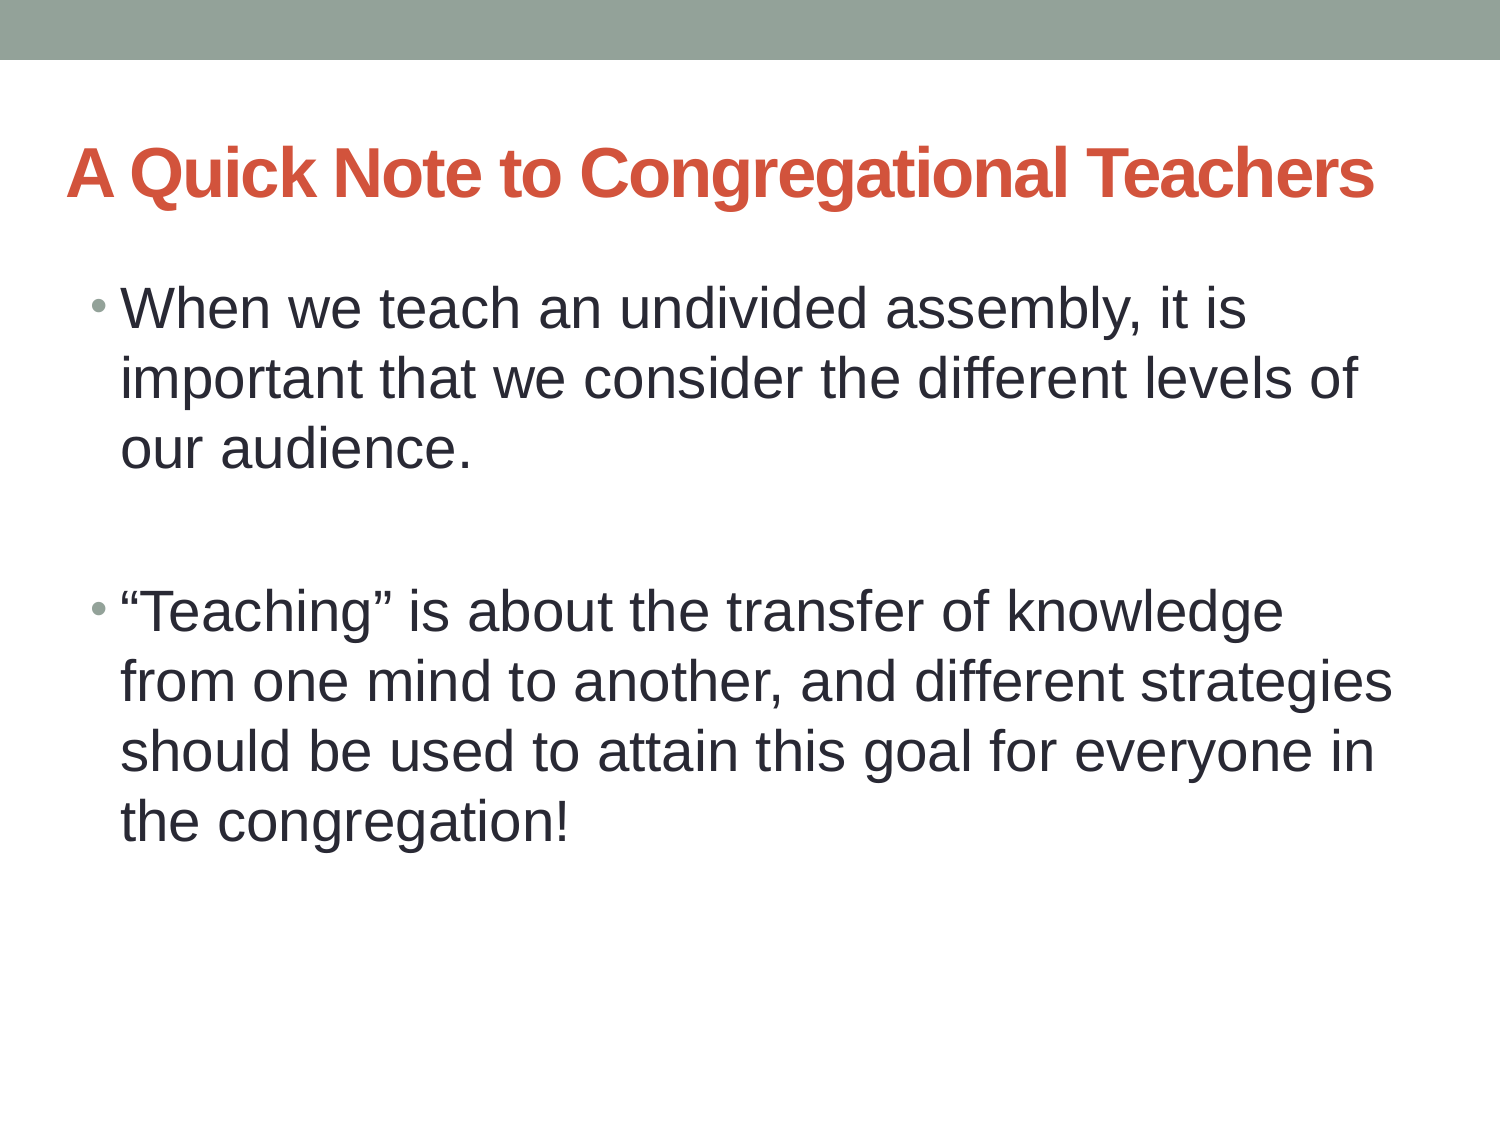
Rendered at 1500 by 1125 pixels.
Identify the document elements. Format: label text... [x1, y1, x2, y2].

title A Quick Note to Congregational Teachers [50, 87, 1463, 250]
list When we teach an undivided assembly, it is important that we consider the different levels of our audience. “Teaching” is about the transfer of knowledge from one mind to another, and different strategies should be used to attain this goal for everyone in the congregation! [75, 262, 1425, 1063]
